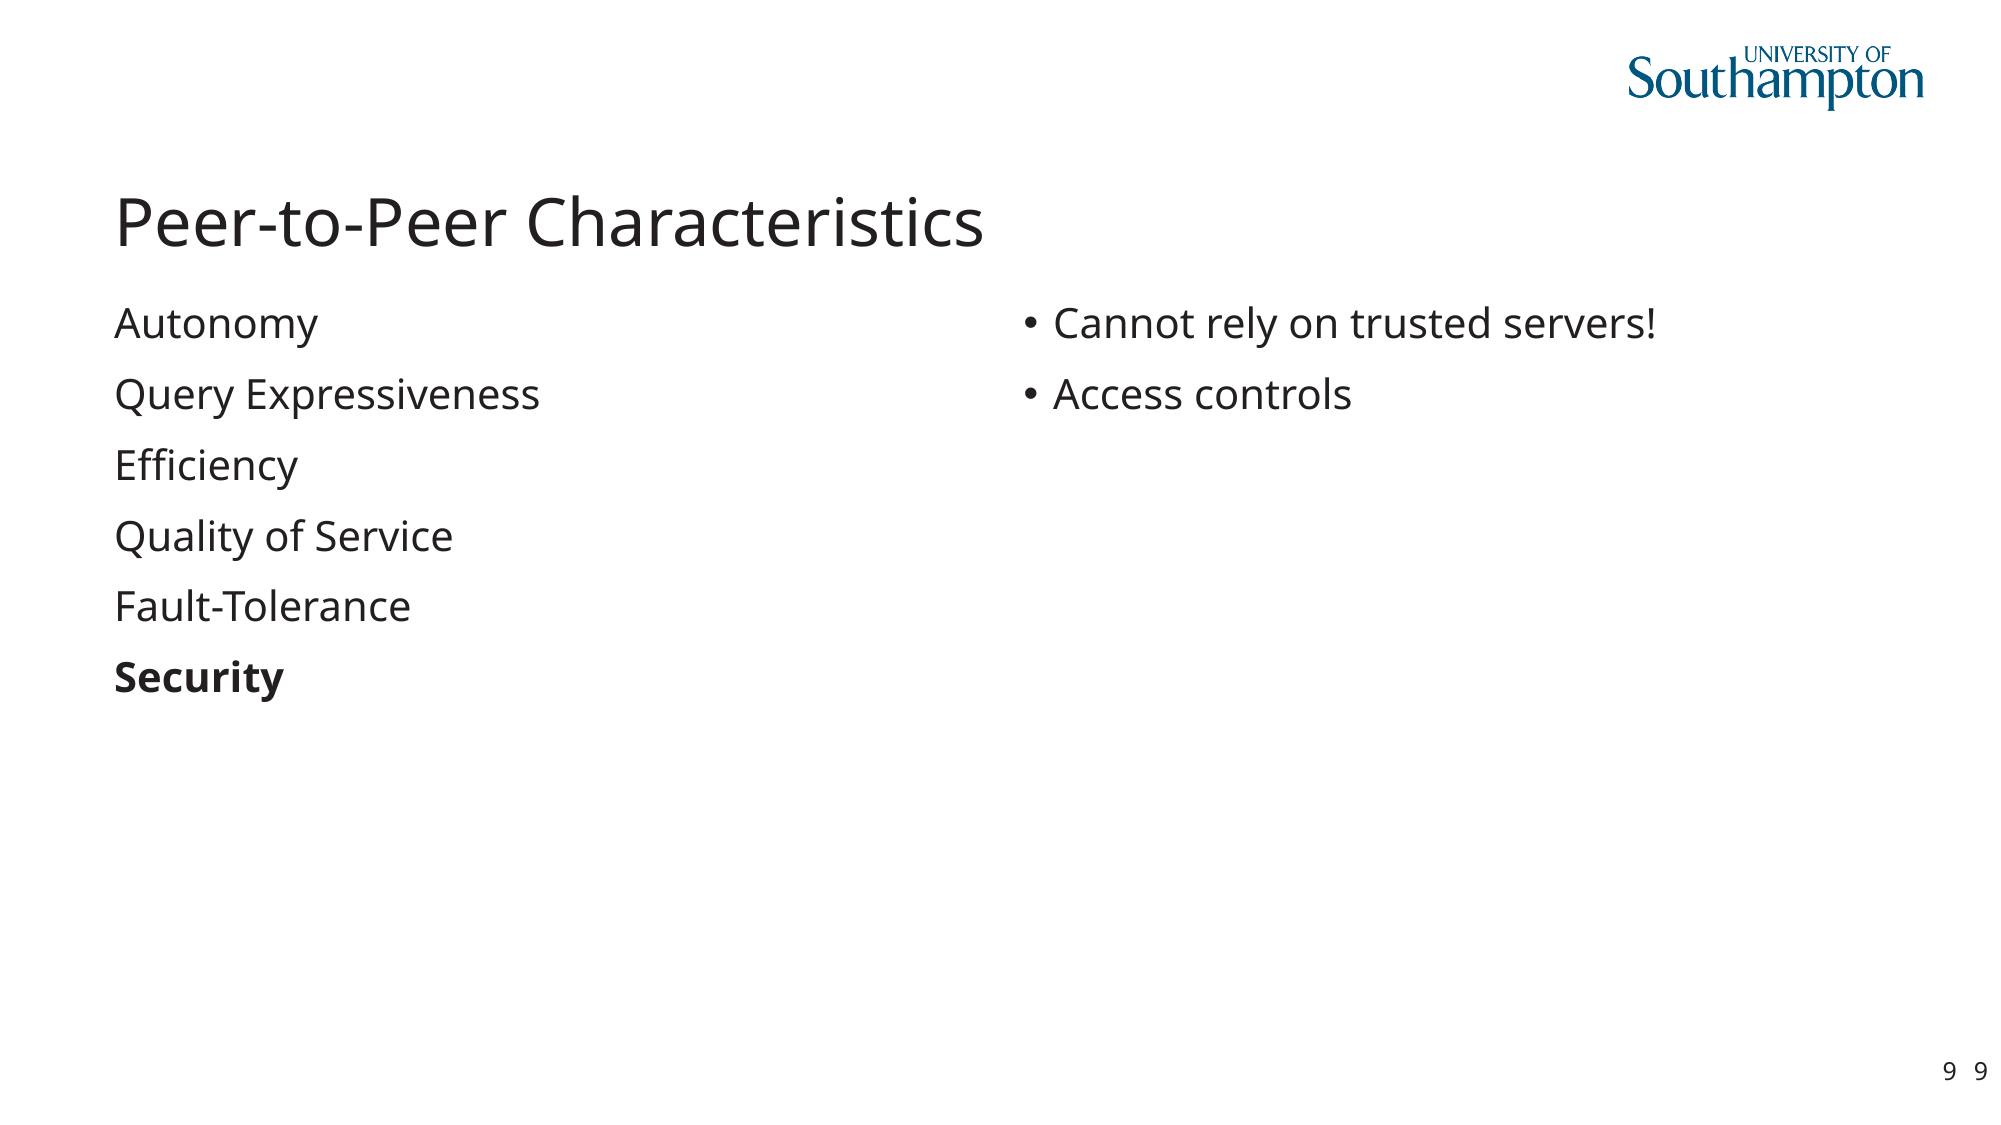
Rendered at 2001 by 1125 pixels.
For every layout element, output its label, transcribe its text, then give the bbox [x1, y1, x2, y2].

picture [1869, 48, 1877, 60]
list Autonomy Query Expressiveness Efficiency Quality of Service Fault-Tolerance Security [102, 290, 989, 1024]
list Cannot rely on trusted servers! Access controls [1011, 290, 1898, 1024]
slide_number 9 [1929, 1046, 2000, 1094]
picture [1629, 46, 1924, 111]
picture [1629, 71, 1648, 95]
title Peer-to-Peer Characteristics [102, 113, 1898, 268]
